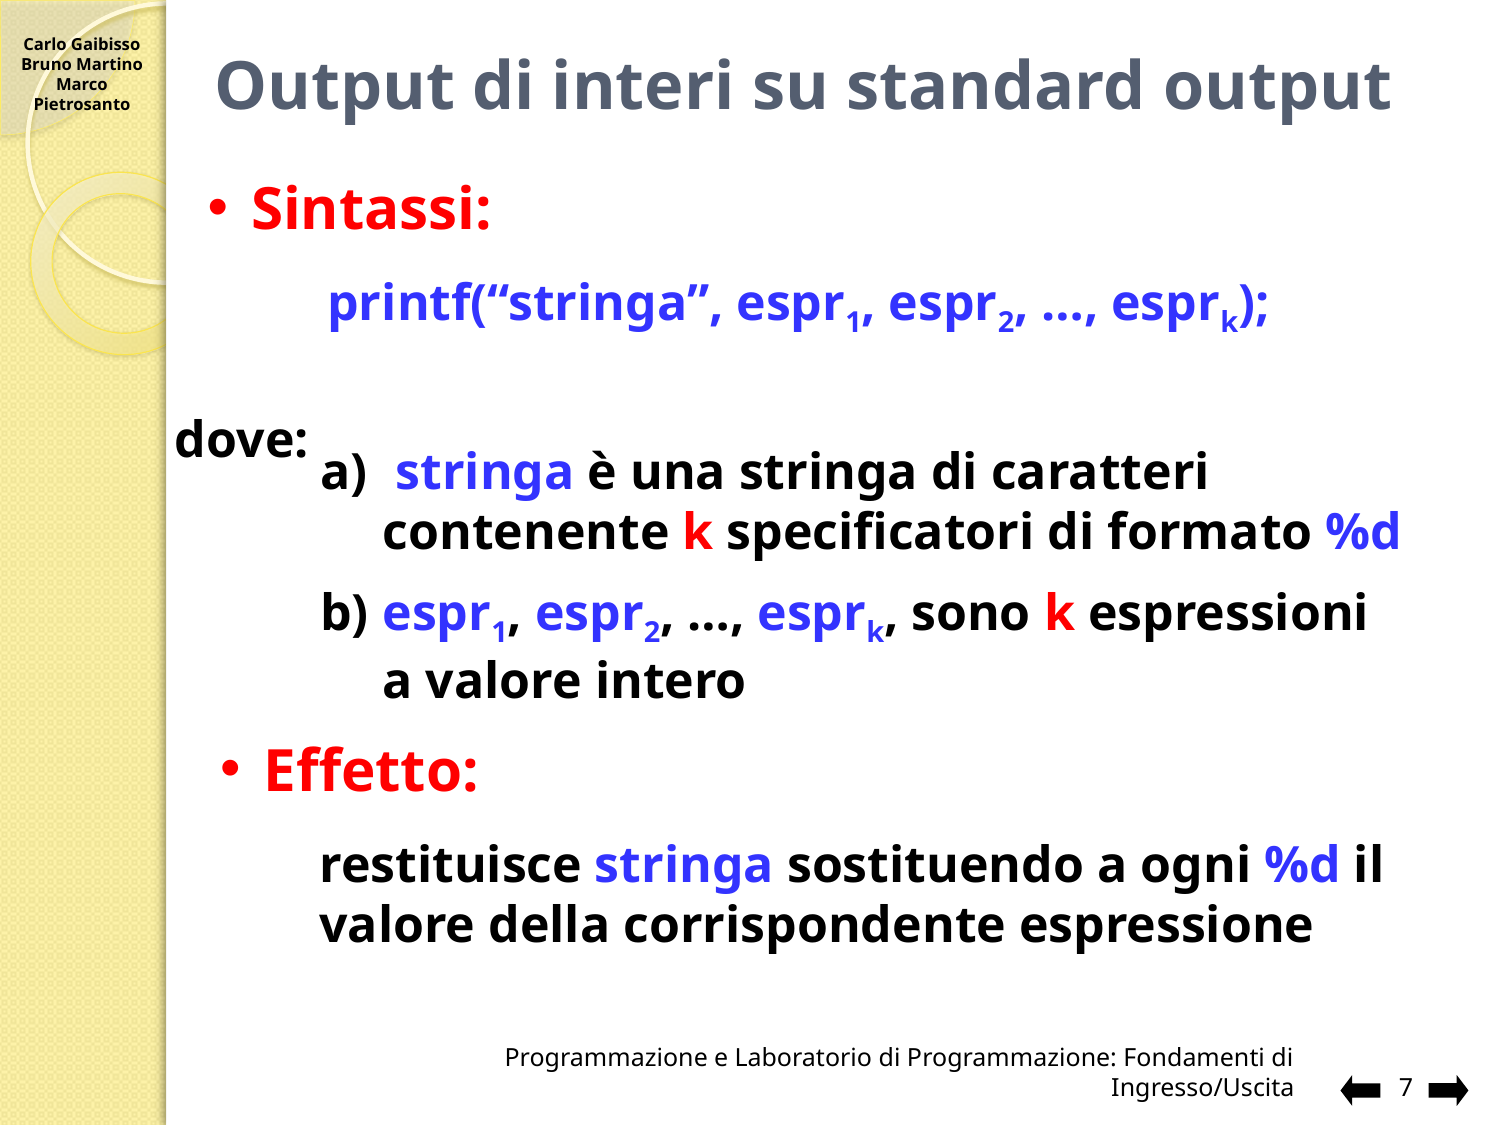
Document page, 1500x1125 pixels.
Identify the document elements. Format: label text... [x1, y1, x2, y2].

text_box Sintassi: [192, 164, 797, 249]
slide_number 7 [1324, 1034, 1488, 1113]
text_box printf(“stringa”, espr1, espr2, …, esprk); [237, 262, 1442, 346]
text_box restituisce stringa sostituendo a ogni %d il valore della corrispondente espressione [304, 824, 1462, 960]
text_box b) espr1, espr2, …, esprk, sono k espressioni a valore intero [305, 573, 1418, 716]
text_box Effetto: [205, 725, 533, 811]
title Output di interi su standard output [199, 34, 1430, 131]
footer Programmazione e Laboratorio di Programmazione: Fondamenti di Ingresso/Uscita [360, 1030, 1310, 1109]
text_box dove: [87, 349, 416, 475]
text_box a) stringa è una stringa di caratteri contenente k specificatori di formato %d [305, 432, 1418, 568]
